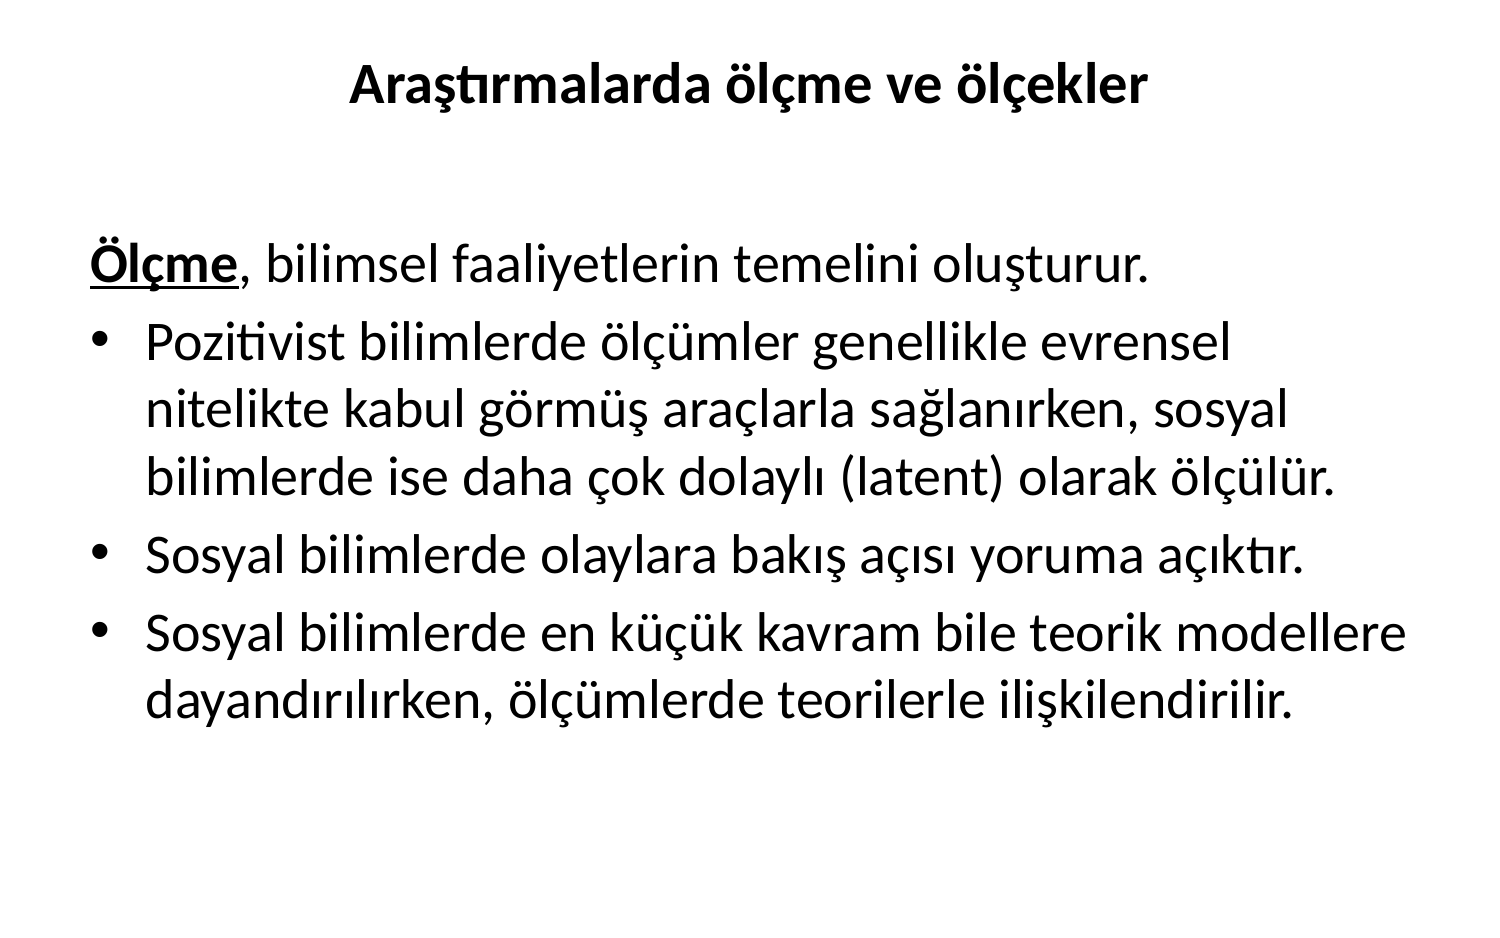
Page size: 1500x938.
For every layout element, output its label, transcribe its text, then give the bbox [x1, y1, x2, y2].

title Araştırmalarda ölçme ve ölçekler [75, 37, 1425, 194]
list Ölçme, bilimsel faaliyetlerin temelini oluşturur. Pozitivist bilimlerde ölçümler genellikle evrensel nitelikte kabul görmüş araçlarla sağlanırken, sosyal bilimlerde ise daha çok dolaylı (latent) olarak ölçülür. Sosyal bilimlerde olaylara bakış açısı yoruma açıktır. Sosyal bilimlerde en küçük kavram bile teorik modellere dayandırılırken, ölçümlerde teorilerle ilişkilendirilir. [75, 218, 1425, 838]
